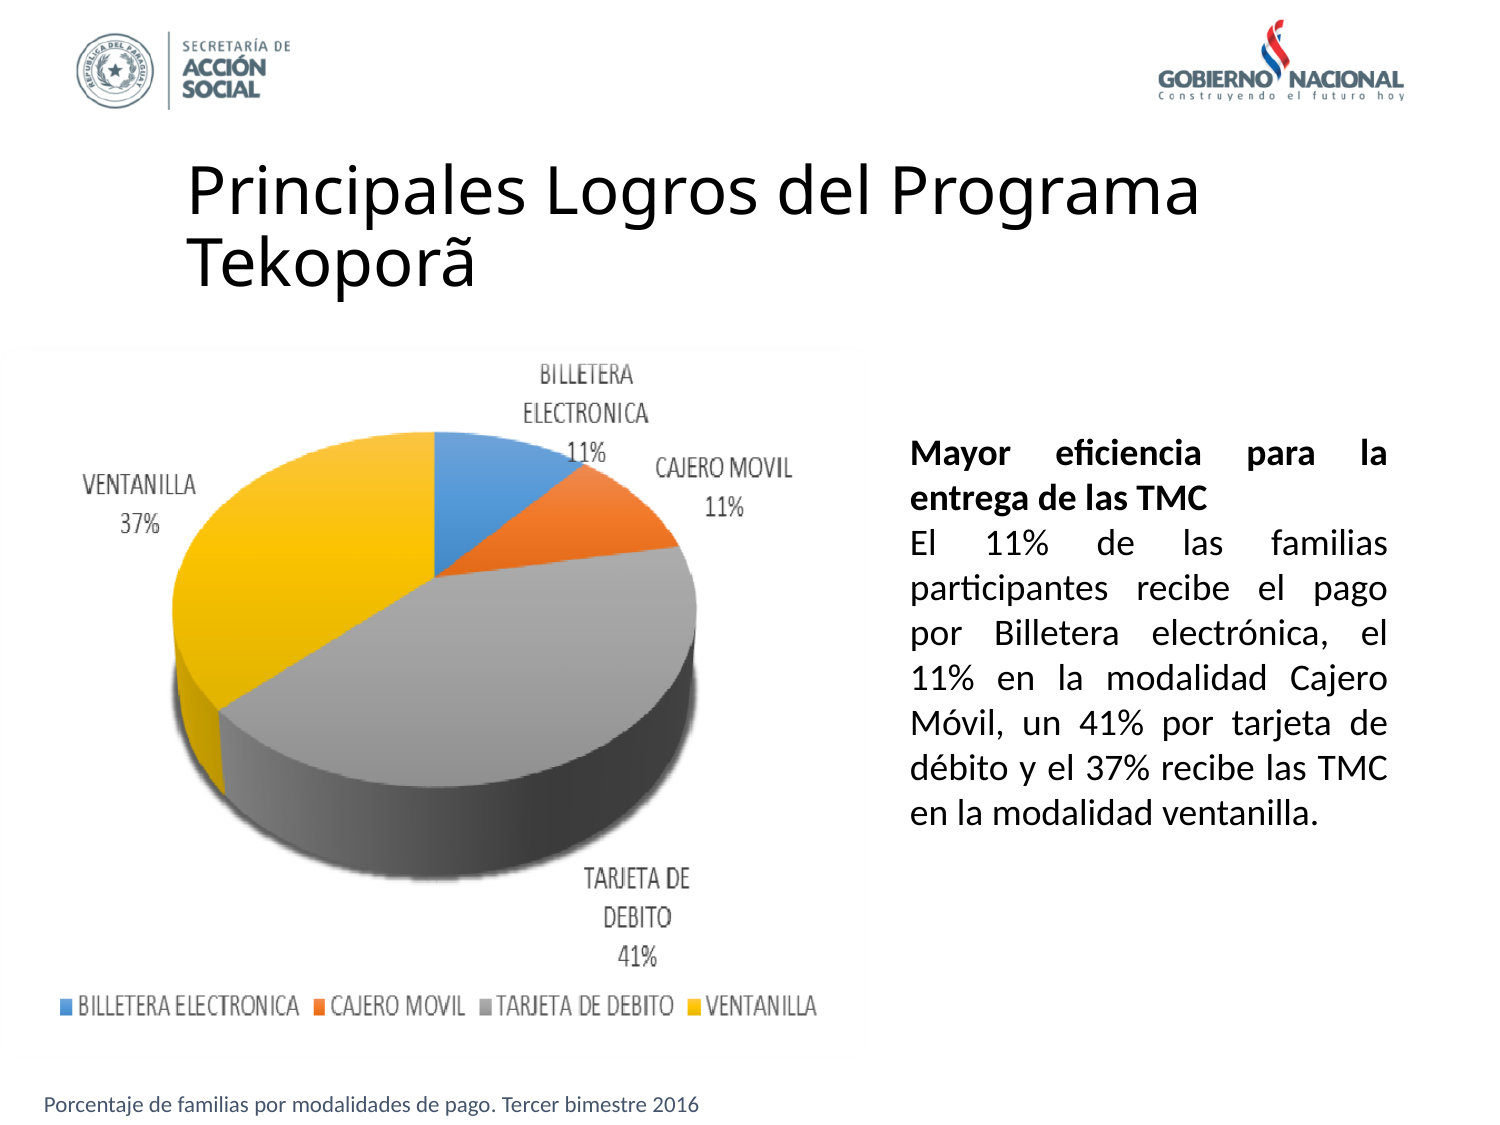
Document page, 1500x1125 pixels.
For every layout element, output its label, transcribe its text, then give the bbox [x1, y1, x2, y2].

text_box Mayor eficiencia para la entrega de las TMC El 11% de las familias participantes recibe el pago por Billetera electrónica, el 11% en la modalidad Cajero Móvil, un 41% por tarjeta de débito y el 37% recibe las TMC en la modalidad ventanilla. [895, 420, 1404, 841]
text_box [76, 19, 1404, 110]
title Principales Logros del Programa Tekoporã [171, 187, 1322, 270]
text_box Porcentaje de familias por modalidades de pago. Tercer bimestre 2016 [0, 1081, 748, 1124]
picture [0, 346, 869, 1059]
